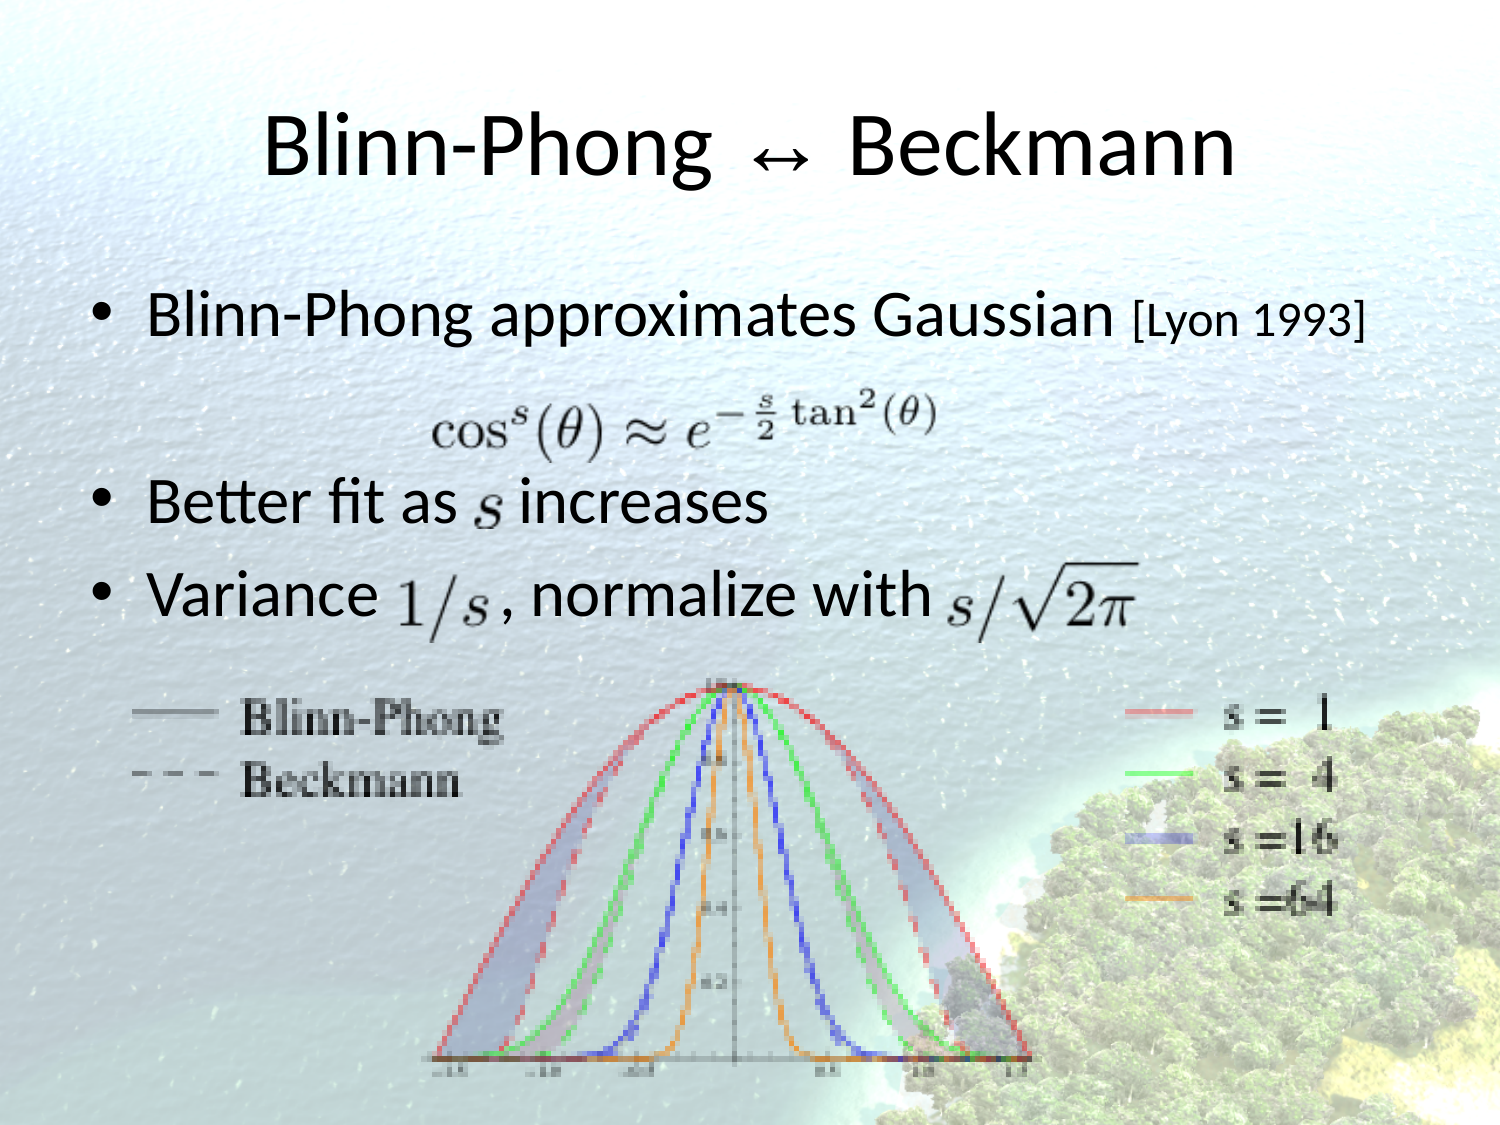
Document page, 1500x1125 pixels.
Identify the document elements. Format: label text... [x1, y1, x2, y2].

picture [946, 558, 1143, 643]
picture [396, 573, 494, 643]
picture [470, 490, 507, 529]
picture [431, 382, 941, 463]
list Blinn-Phong approximates Gaussian [Lyon 1993] Better fit as increases Variance , normalize with [75, 262, 1425, 1005]
title Blinn-Phong ↔ Beckmann [75, 45, 1425, 233]
picture [132, 673, 1338, 1088]
